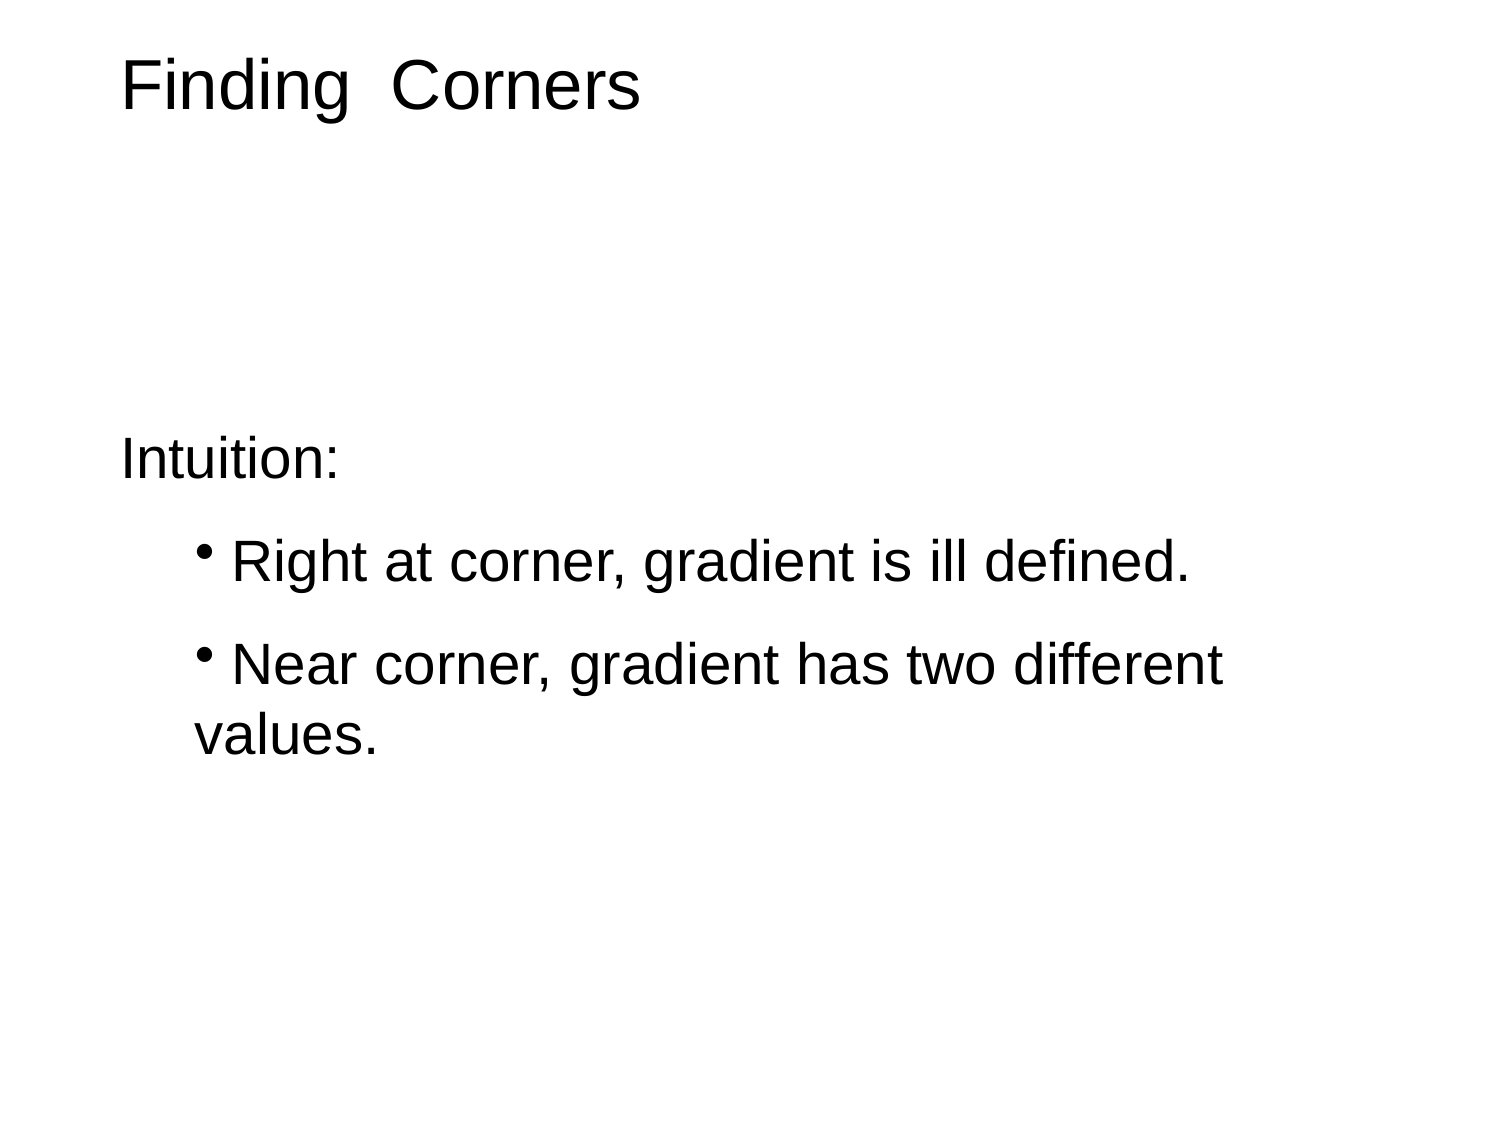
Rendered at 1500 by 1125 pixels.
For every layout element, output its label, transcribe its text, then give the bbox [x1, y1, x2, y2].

text_box Intuition: Right at corner, gradient is ill defined. Near corner, gradient has two different values. [112, 412, 1413, 774]
title Finding Corners [111, 11, 1388, 151]
